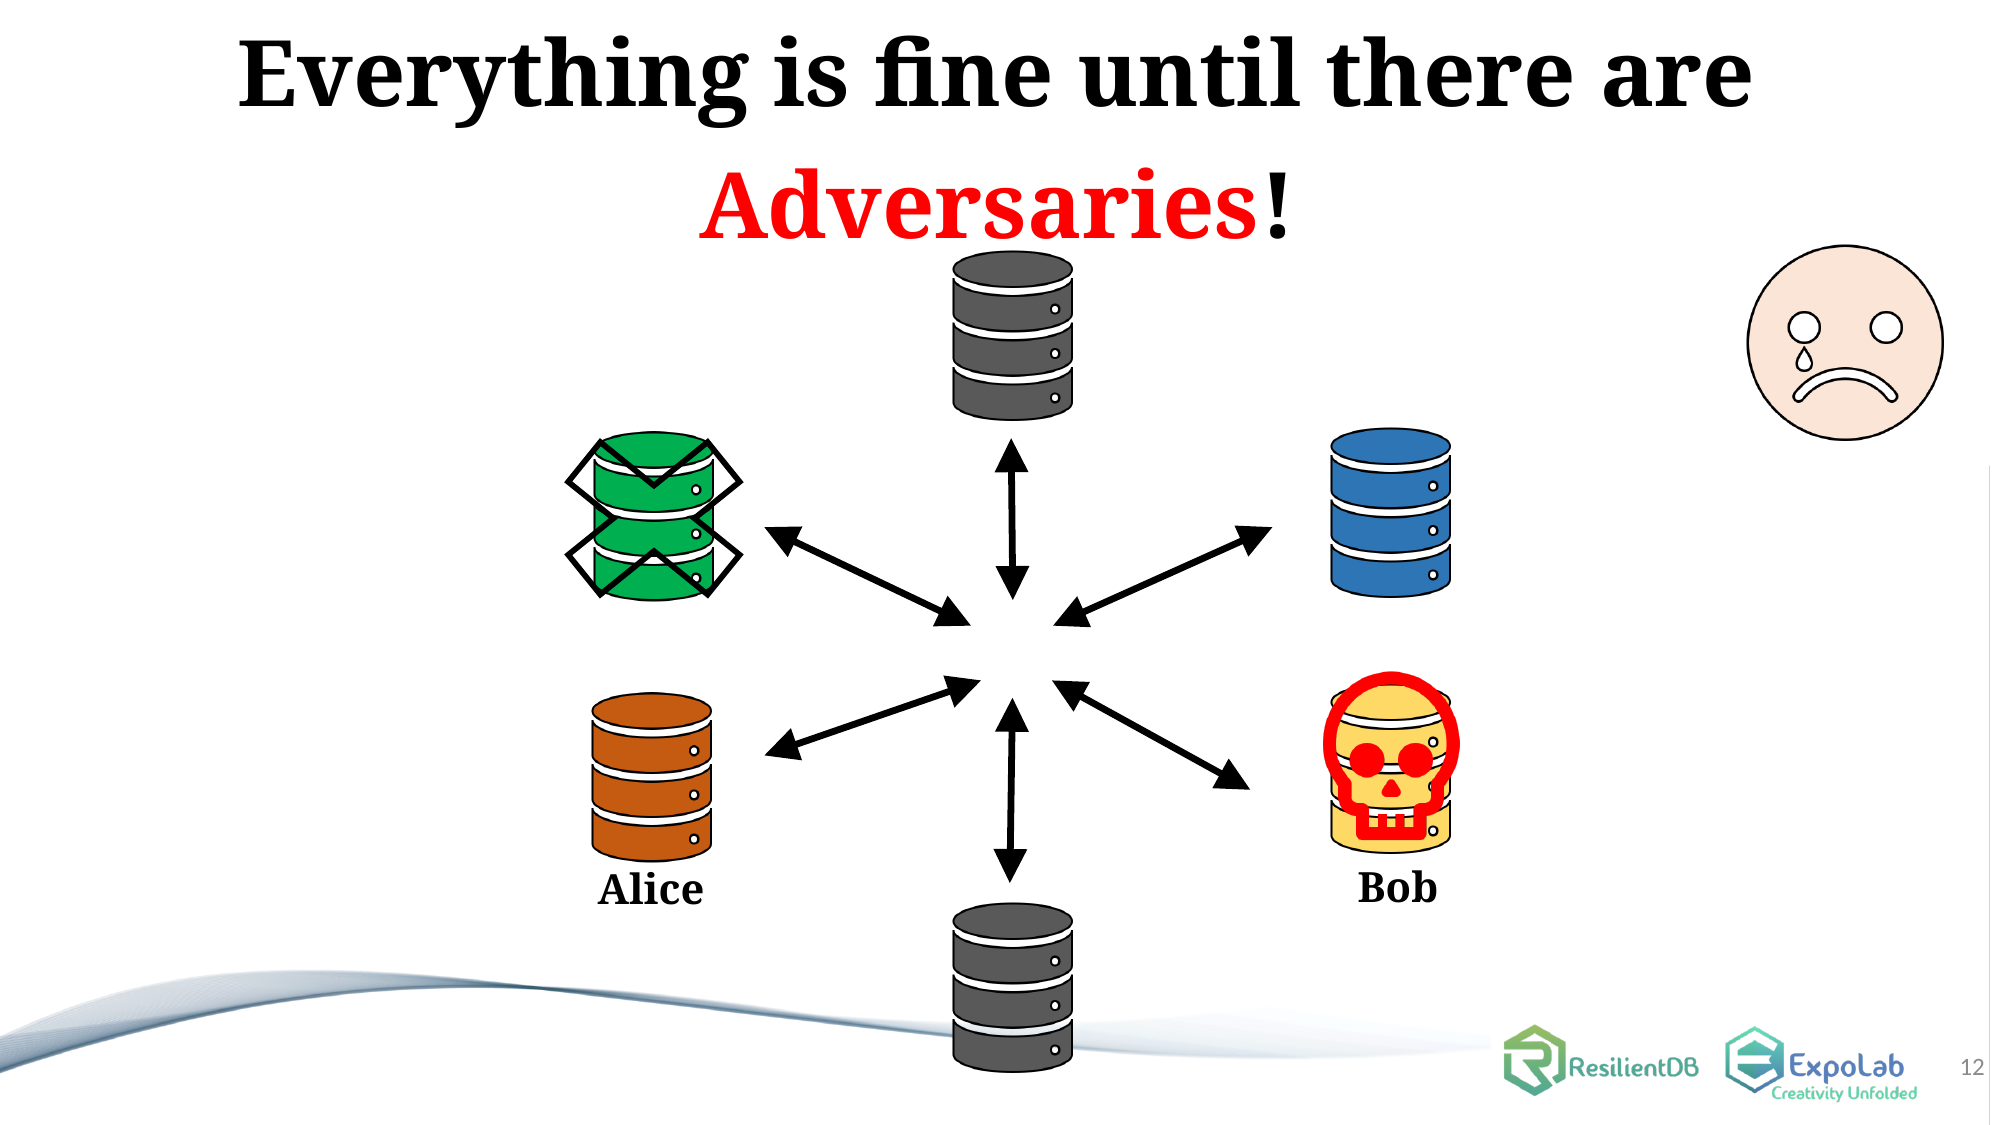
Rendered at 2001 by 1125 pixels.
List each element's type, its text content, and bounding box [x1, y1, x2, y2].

text_box Bob [1309, 875, 1487, 919]
text_box Alice [562, 883, 740, 921]
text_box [764, 527, 971, 626]
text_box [764, 680, 981, 756]
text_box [1051, 680, 1251, 790]
slide_number 12 [1745, 1035, 2000, 1096]
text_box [1053, 527, 1273, 626]
title Everything is fine until there are Adversaries! [0, 54, 1995, 195]
picture [0, 0, 2000, 1125]
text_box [1009, 697, 1013, 881]
